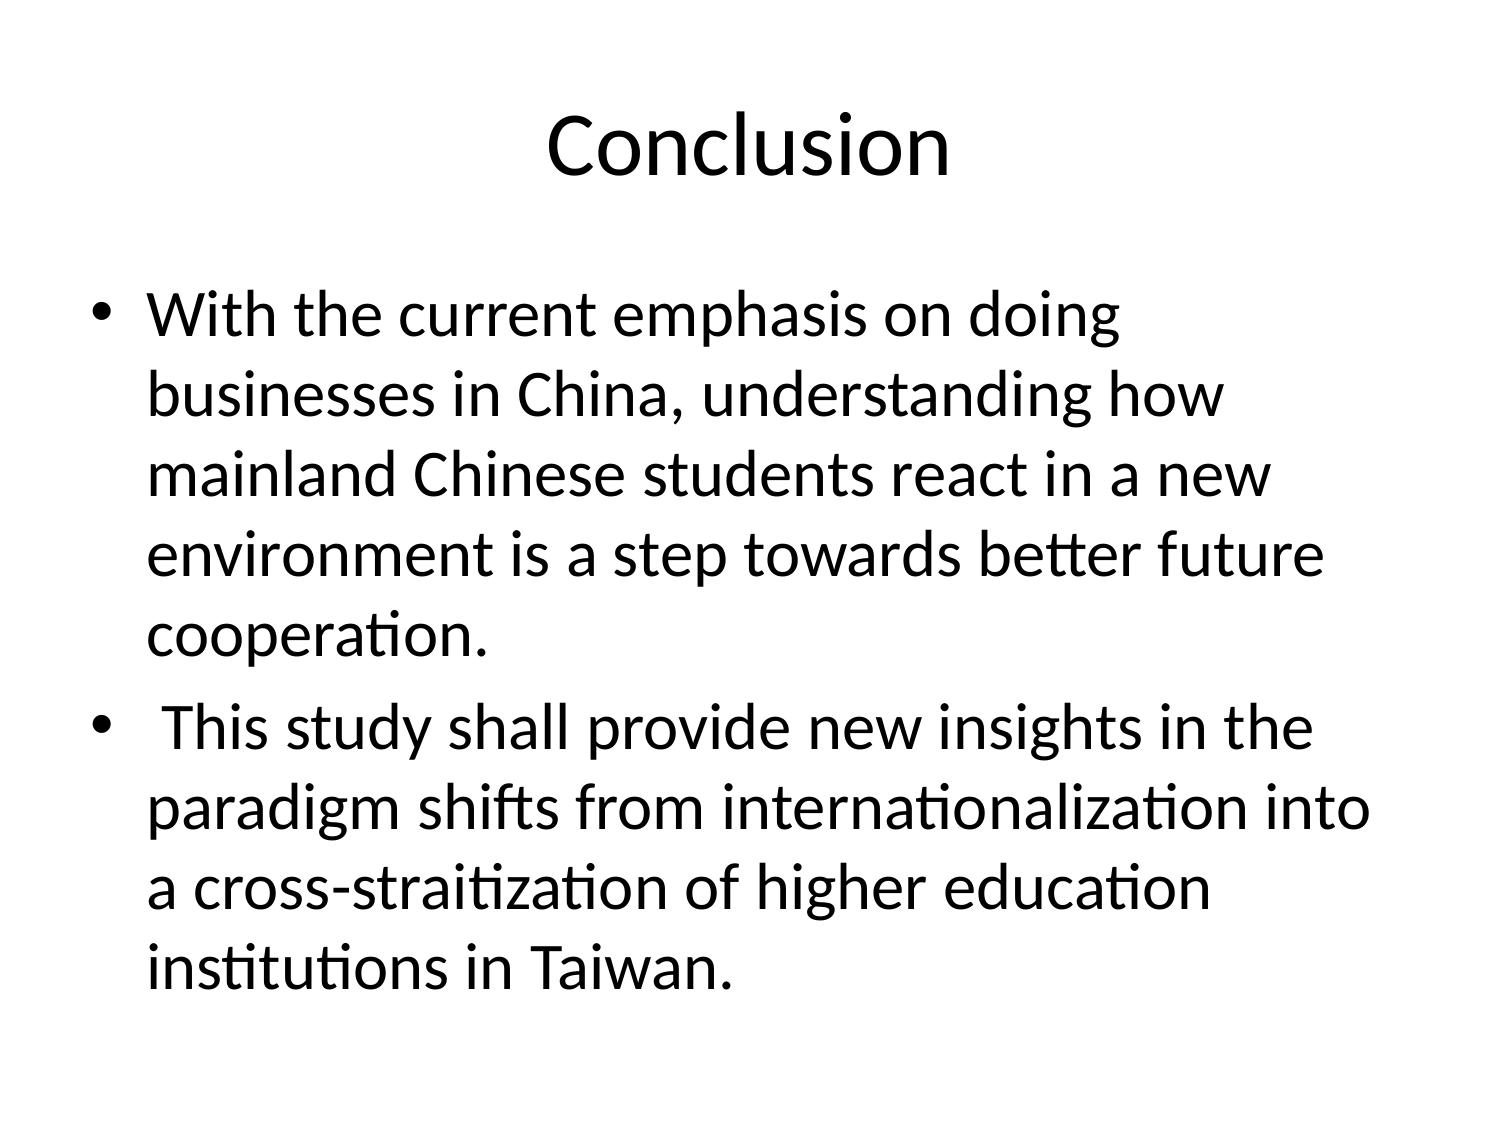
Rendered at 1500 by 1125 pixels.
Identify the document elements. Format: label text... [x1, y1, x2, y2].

list With the current emphasis on doing businesses in China, understanding how mainland Chinese students react in a new environment is a step towards better future cooperation. This study shall provide new insights in the paradigm shifts from internationalization into a cross-straitization of higher education institutions in Taiwan. [74, 262, 1426, 1006]
title Conclusion [74, 44, 1426, 233]
